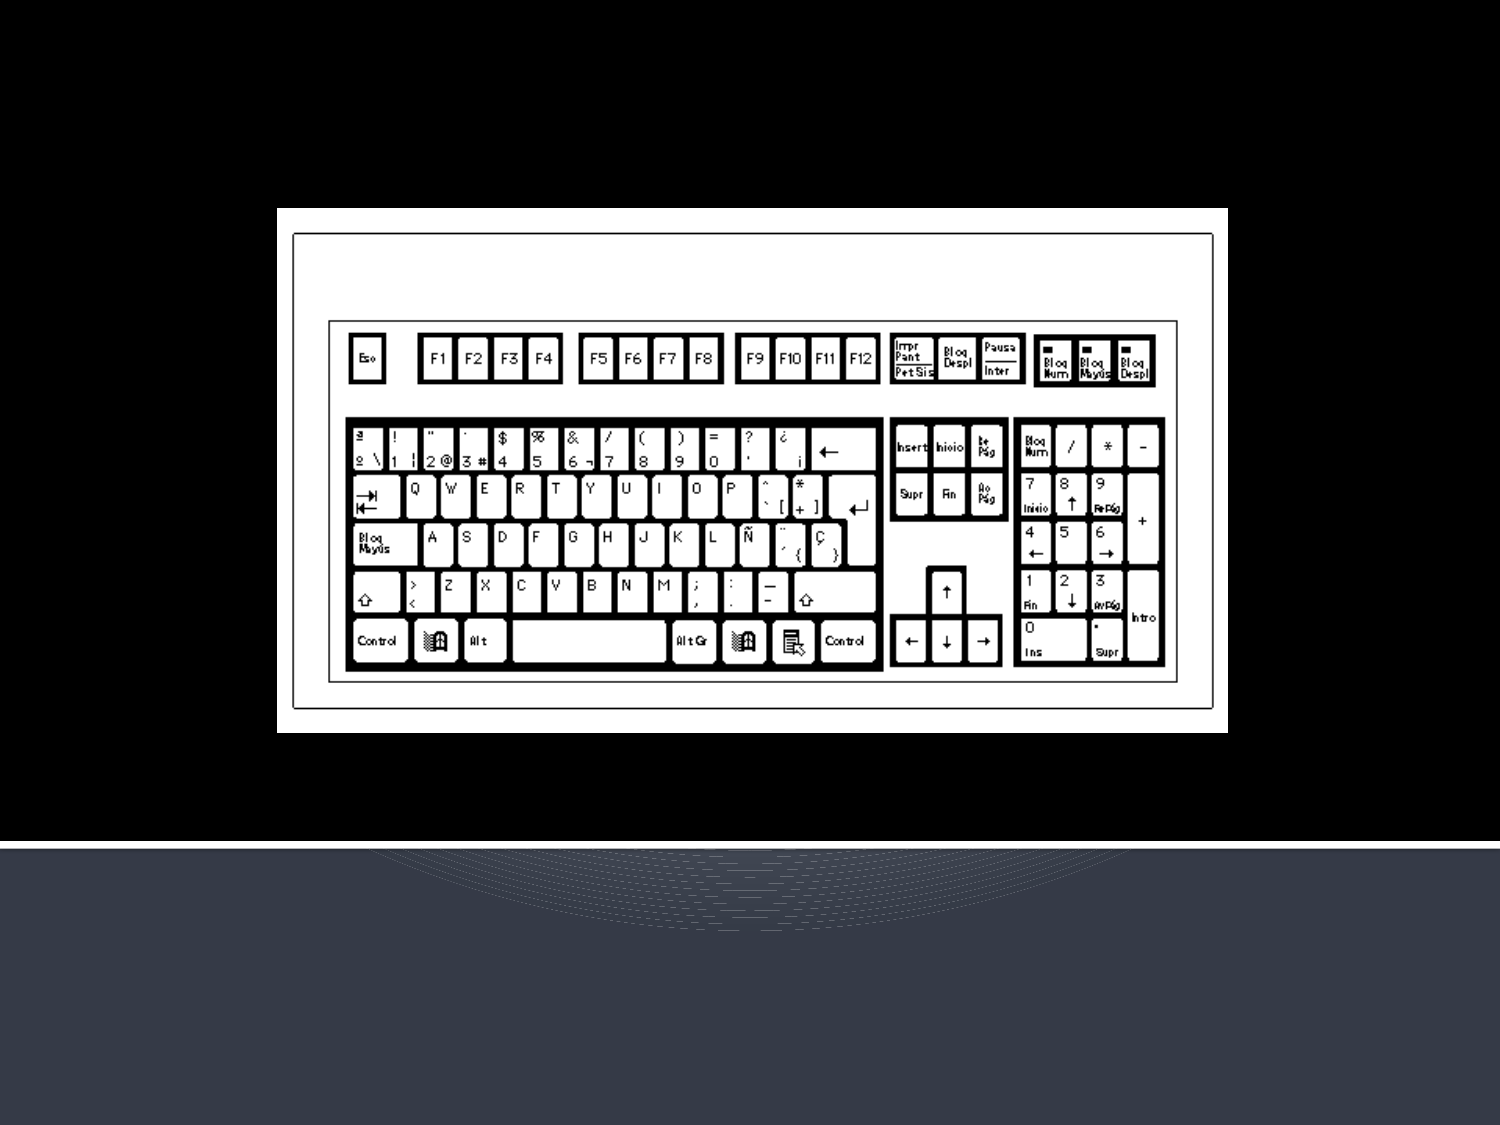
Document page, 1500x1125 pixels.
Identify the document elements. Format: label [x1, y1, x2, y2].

picture [277, 208, 1228, 734]
